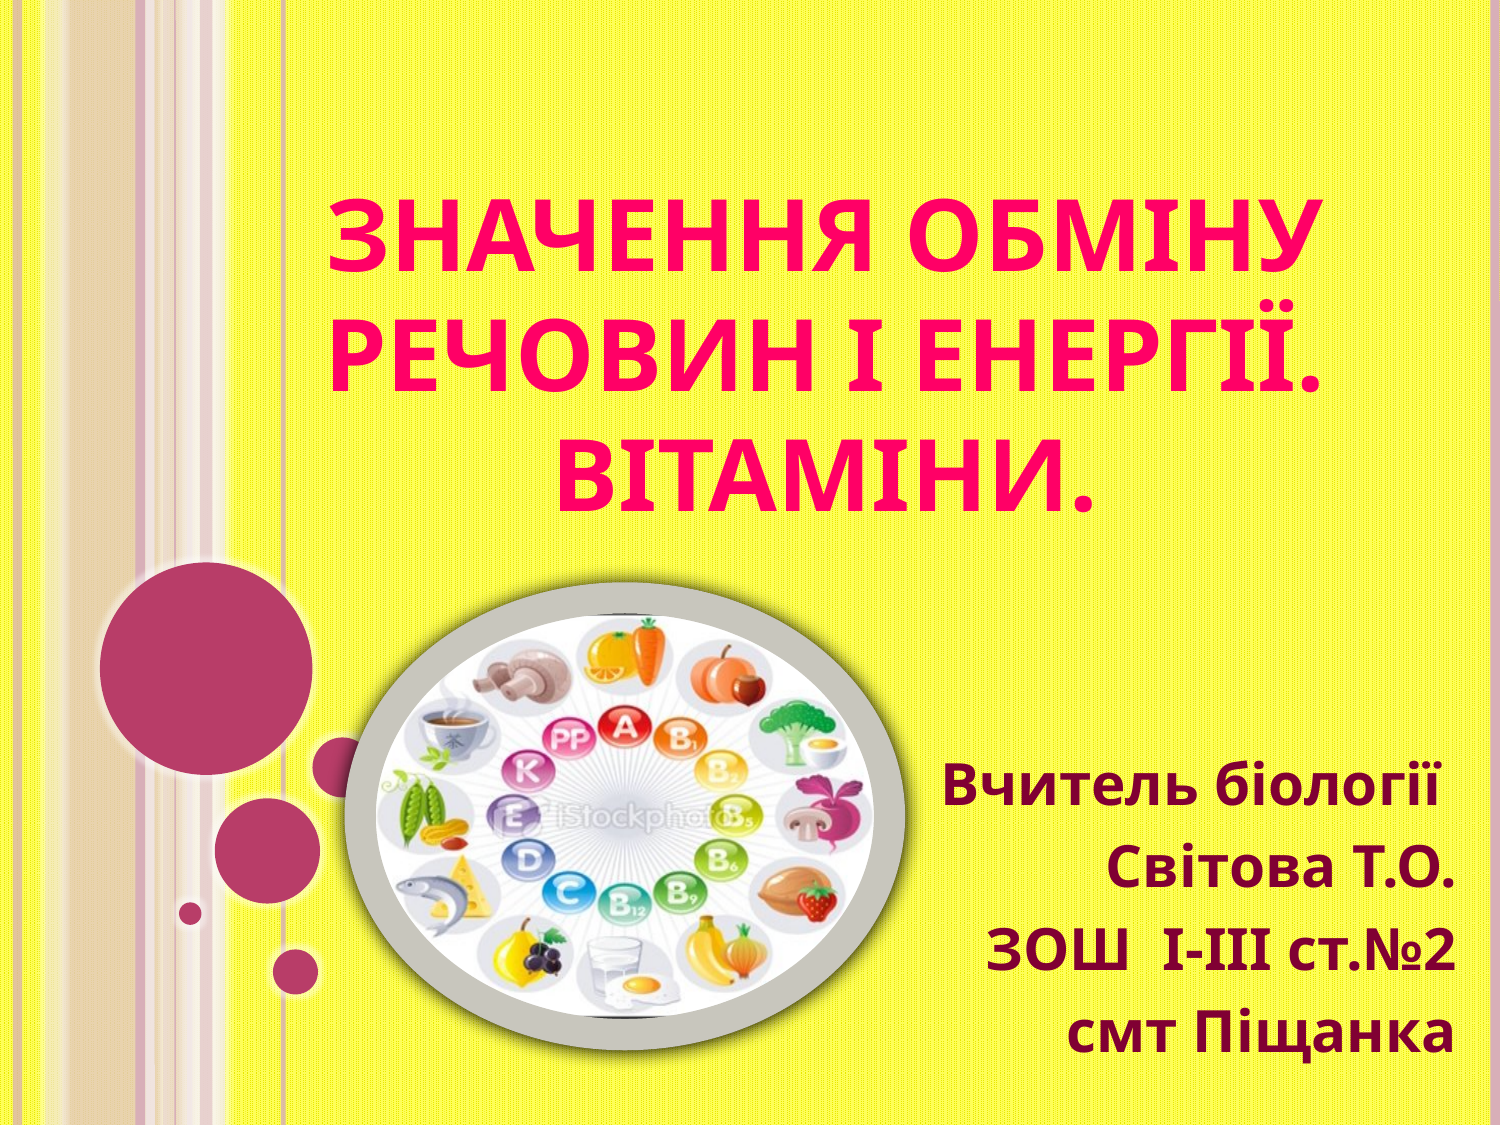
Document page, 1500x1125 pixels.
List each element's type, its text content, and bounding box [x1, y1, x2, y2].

text_box [375, 843, 1477, 1090]
title Значення обміну речовин і енергії. Вітаміни. [265, 125, 1385, 539]
picture [359, 597, 890, 1036]
subtitle Вчитель біології Світова Т.О. ЗОШ І-ІІІ ст.№2 смт Піщанка [900, 739, 1472, 843]
